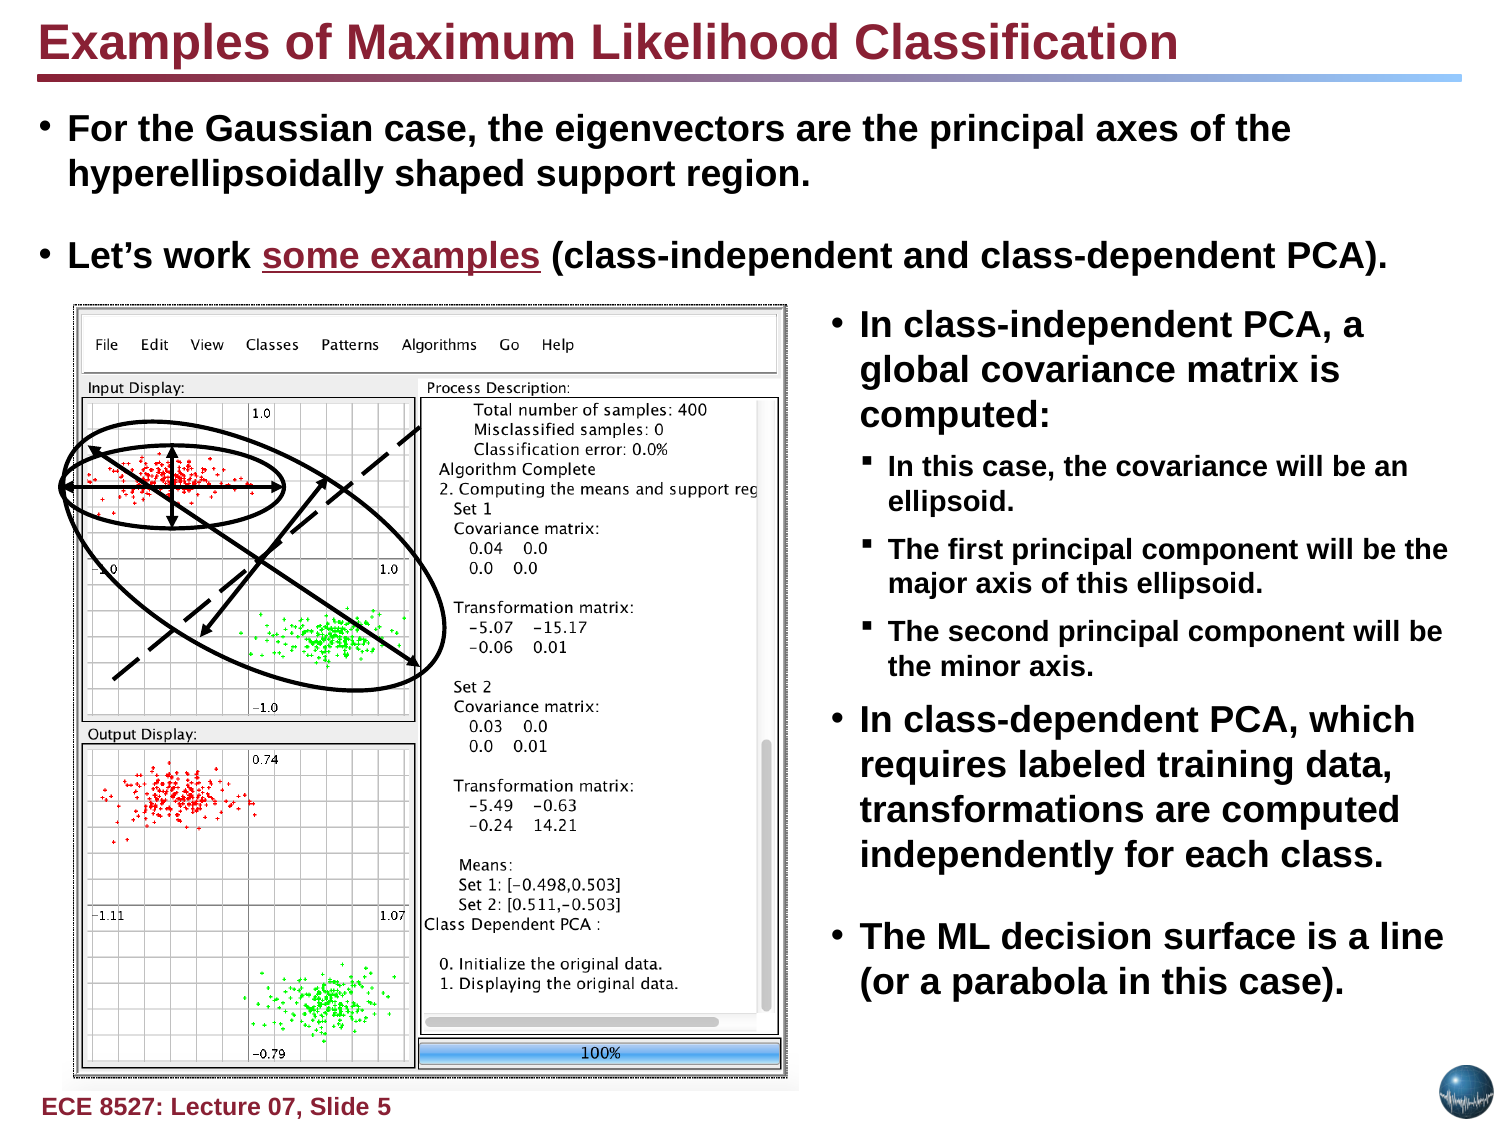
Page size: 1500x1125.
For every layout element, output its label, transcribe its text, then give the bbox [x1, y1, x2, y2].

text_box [112, 674, 421, 680]
picture [1439, 1065, 1494, 1119]
text_box For the Gaussian case, the eigenvectors are the principal axes of the hyperellipsoidally shaped support region. Let’s work some examples (class-independent and class-dependent PCA). [38, 103, 1463, 277]
slide_number [0, 1074, 400, 1125]
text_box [87, 445, 421, 668]
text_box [112, 426, 421, 444]
text_box In class-independent PCA, a global covariance matrix is computed: In this case, the covariance will be an ellipsoid. The first principal component will be the major axis of this ellipsoid. The second principal component will be the minor axis. In class-dependent PCA, which requires labeled training data, transformations are computed independently for each class. The ML decision surface is a line (or a parabola in this case). [830, 299, 1463, 1003]
text_box Examples of Maximum Likelihood Classification [37, 0, 1463, 80]
picture [62, 297, 799, 1092]
